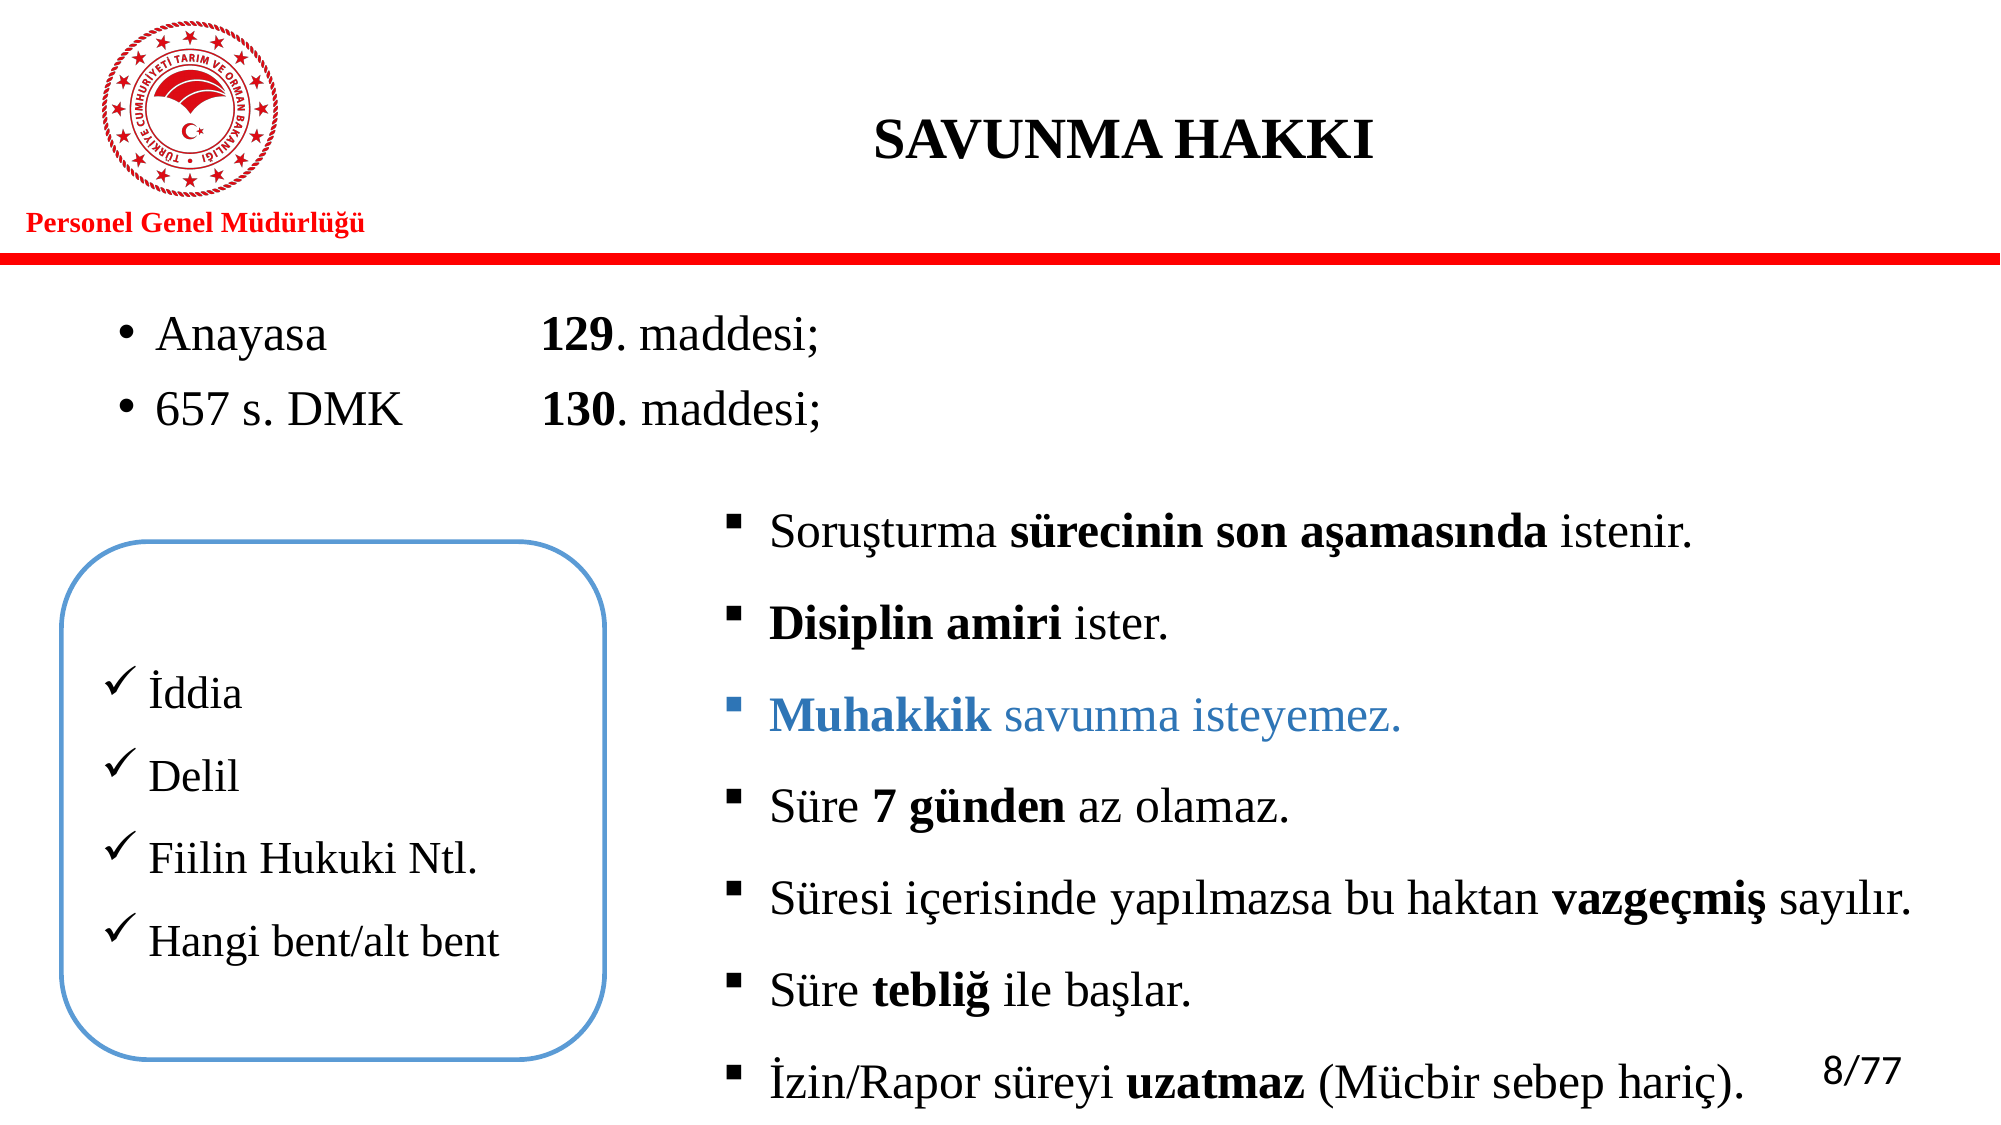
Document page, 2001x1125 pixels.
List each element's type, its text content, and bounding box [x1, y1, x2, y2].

text_box Personel Genel Müdürlüğü [10, 195, 381, 246]
text_box [0, 255, 2000, 264]
text_box İddia Delil Fiilin Hukuki Ntl. Hangi bent/alt bent [60, 540, 606, 1061]
text_box Soruşturma sürecinin son aşamasında istenir. Disiplin amiri ister. Muhakkik savunma isteyemez. Süre 7 günden az olamaz. Süresi içerisinde yapılmazsa bu haktan vazgeçmiş sayılır. Süre tebliğ ile başlar. İzin/Rapor süreyi uzatmaz (Mücbir sebep hariç). [707, 478, 1941, 1123]
title SAVUNMA HAKKI [385, 59, 1863, 220]
picture [102, 21, 278, 197]
list Anayasa 129. maddesi; 657 s. DMK 130. maddesi; [102, 299, 886, 479]
